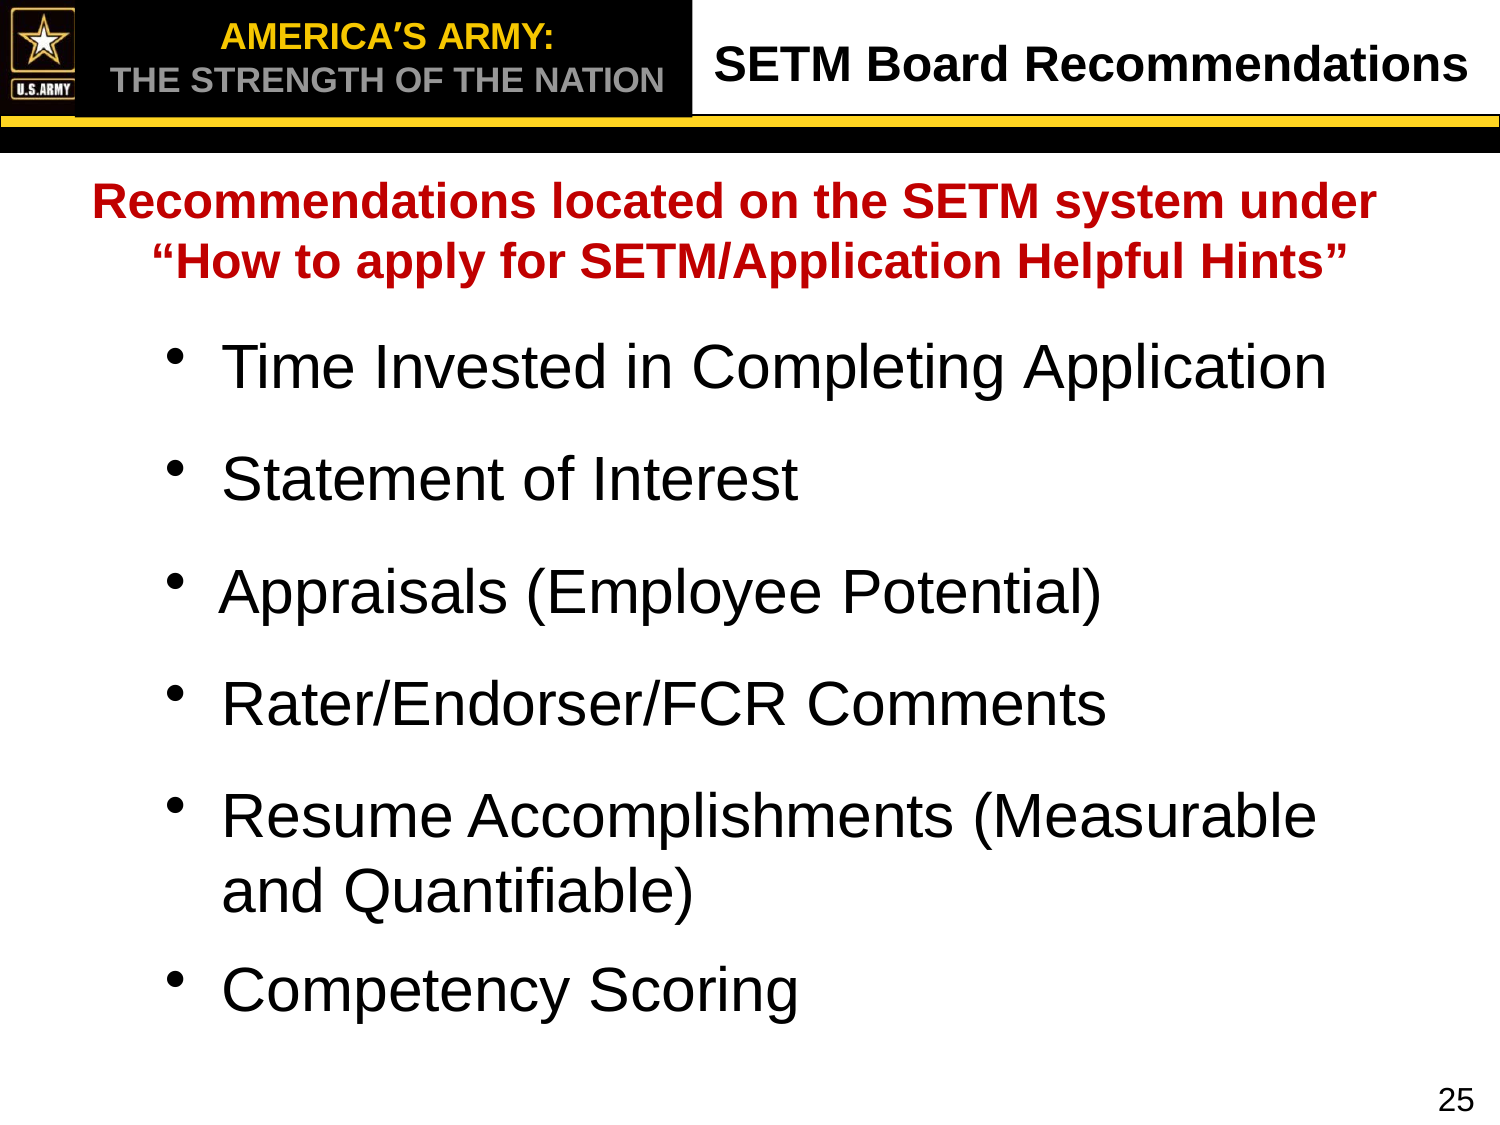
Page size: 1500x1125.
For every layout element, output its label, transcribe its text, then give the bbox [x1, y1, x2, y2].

picture [0, 0, 74, 114]
title SETM Board Recommendations [711, 31, 1474, 220]
text_box AMERICA’S ARMY: THE STRENGTH OF THE NATION [87, 15, 688, 100]
text_box Recommendations located on the SETM system under “How to apply for SETM/Application Helpful Hints” Time Invested in Completing Application Statement of Interest Appraisals (Employee Potential) Rater/Endorser/FCR Comments Resume Accomplishments (Measurable and Quantifiable) Competency Scoring [89, 168, 1386, 1024]
text_box 25 [1431, 1075, 1483, 1118]
